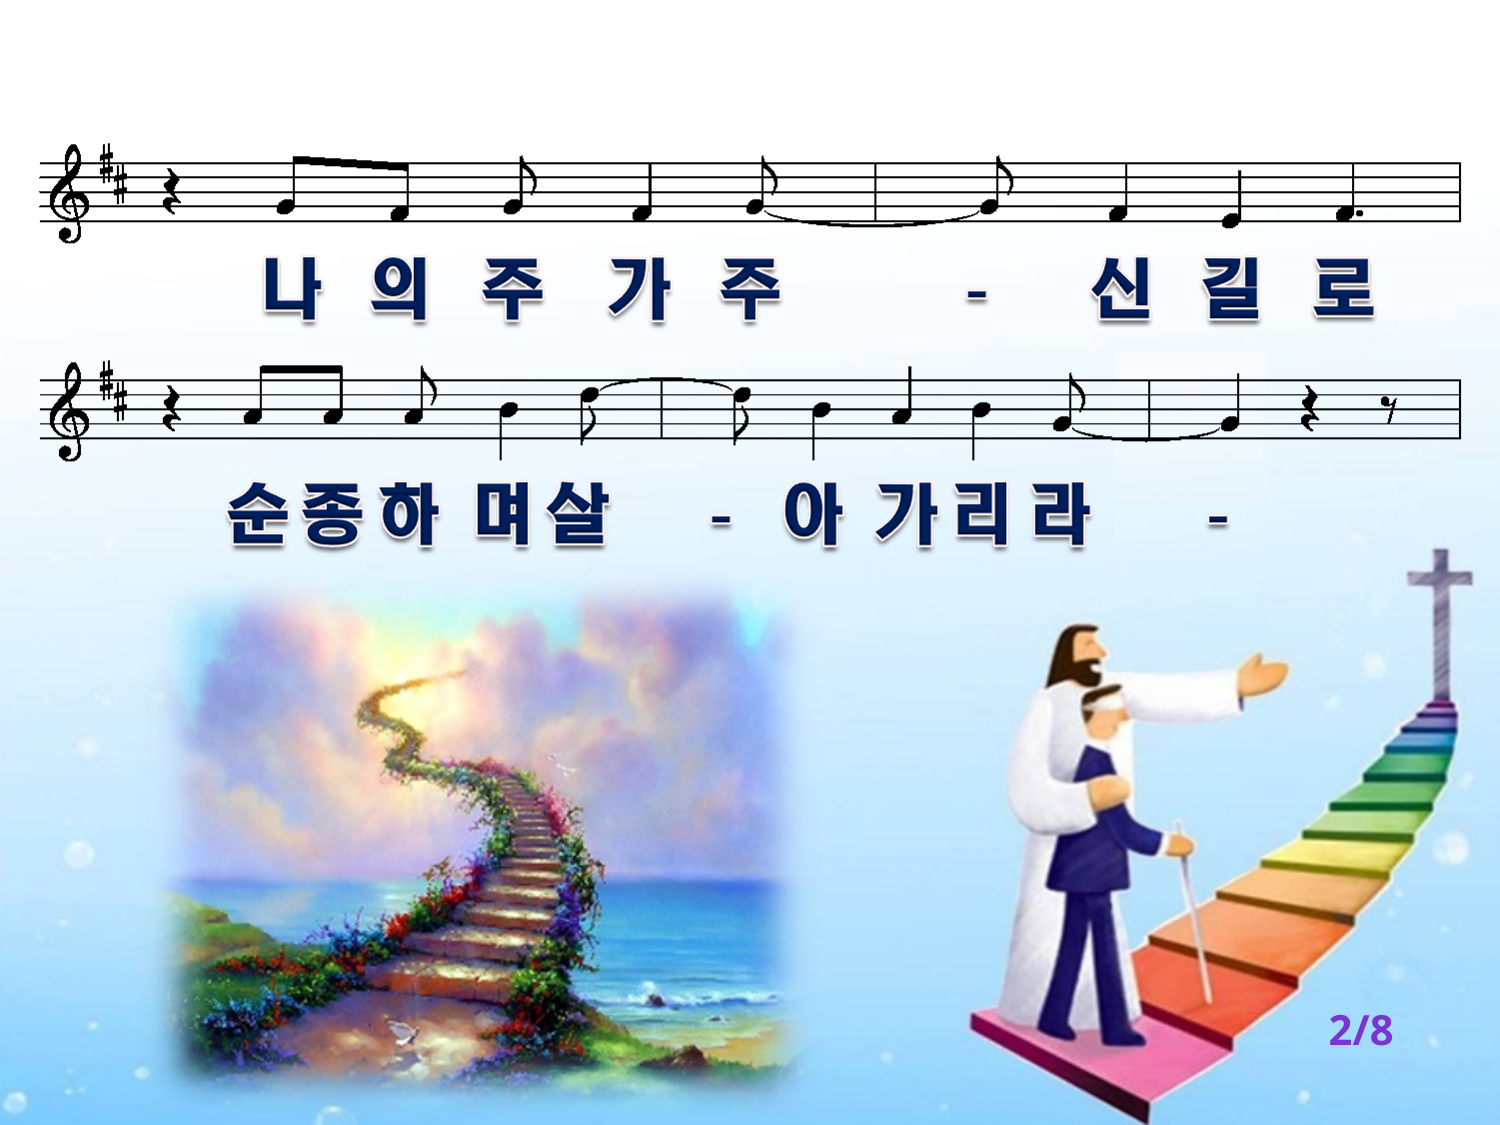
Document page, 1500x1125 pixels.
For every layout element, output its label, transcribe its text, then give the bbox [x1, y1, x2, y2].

picture [0, 0, 1500, 1125]
text_box 2/8 [1313, 996, 1409, 1062]
